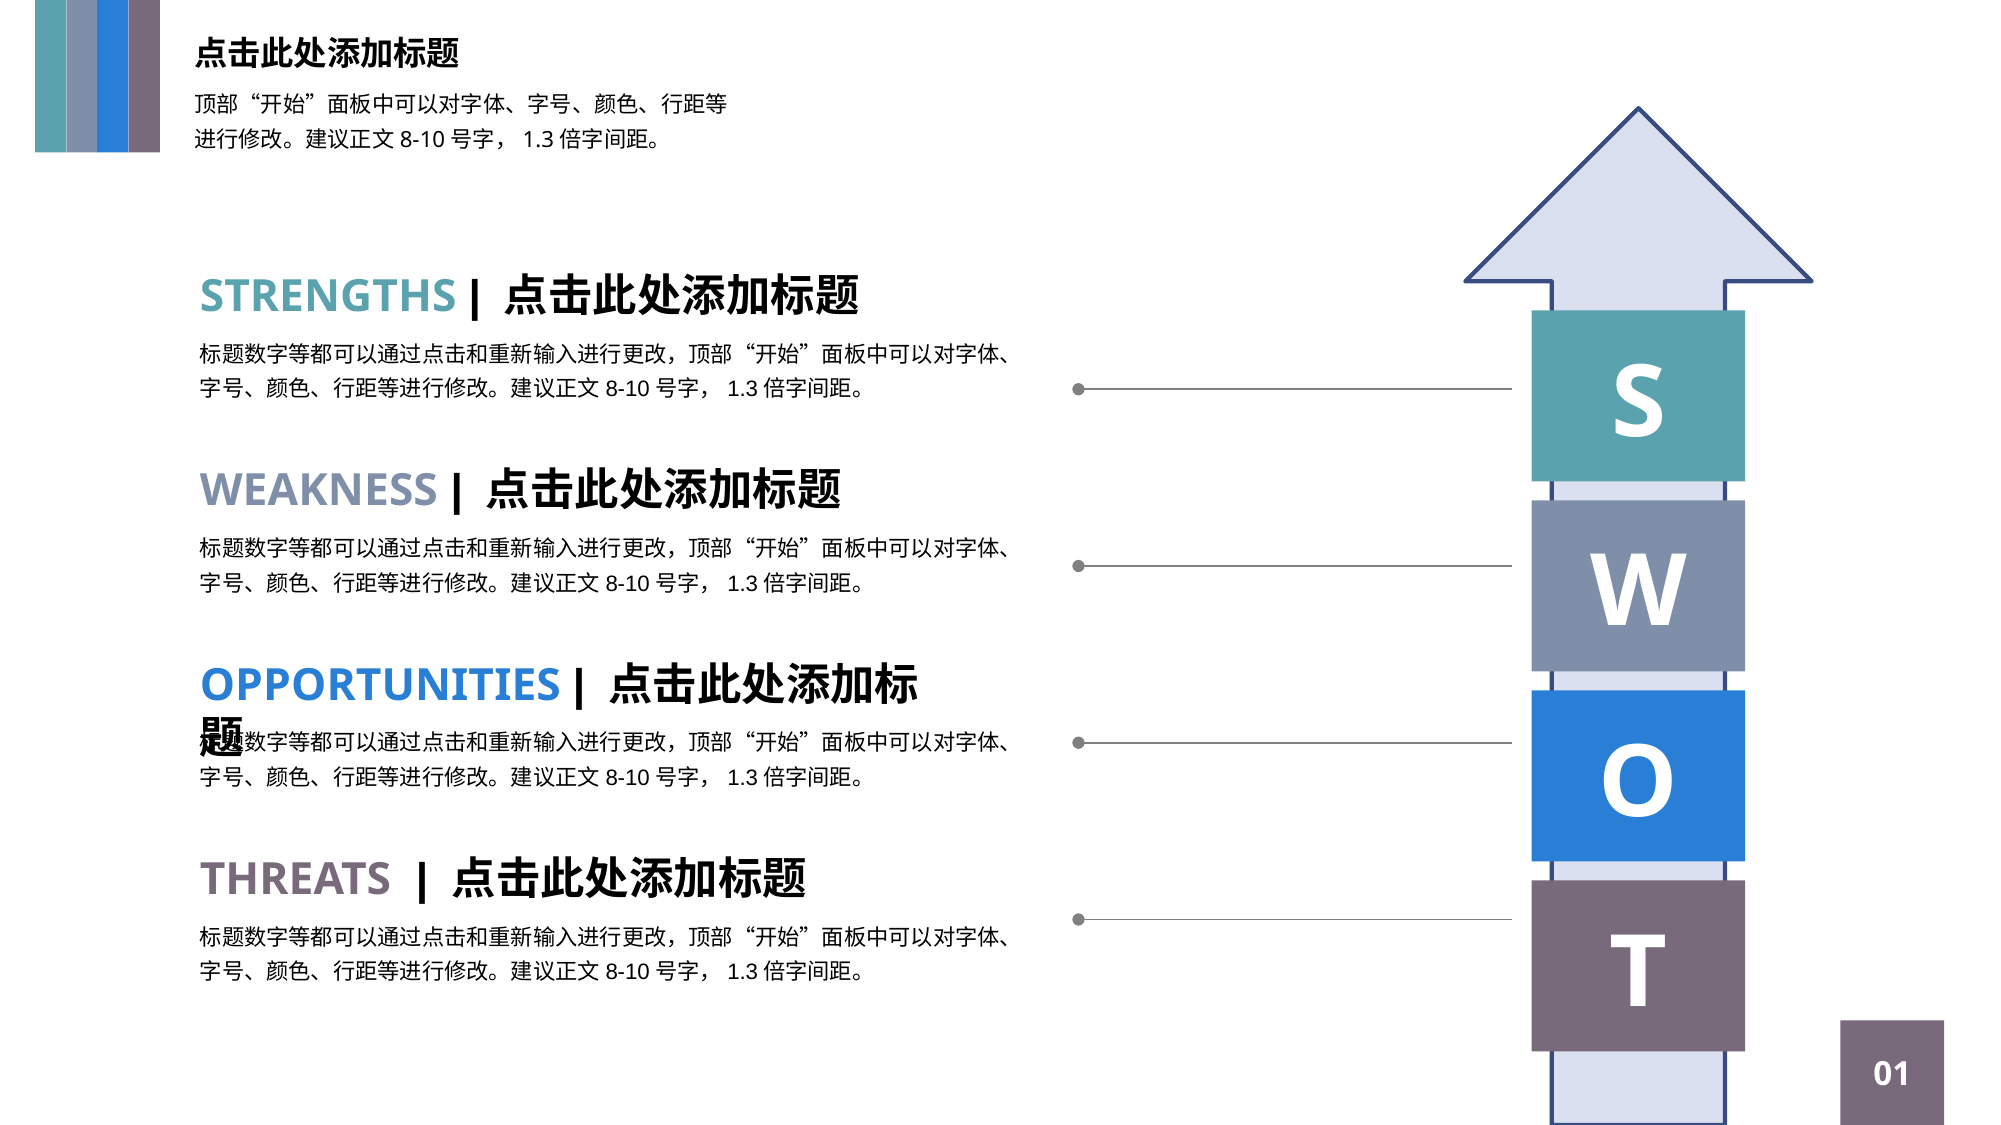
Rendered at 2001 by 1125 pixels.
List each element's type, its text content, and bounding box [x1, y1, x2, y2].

text_box WEAKNESS | 点击此处添加标题 [184, 454, 969, 523]
text_box 标题数字等都可以通过点击和重新输入进行更改，顶部“开始”面板中可以对字体、字号、颜色、行距等进行修改。建议正文8-10号字，1.3倍字间距。 [185, 713, 1019, 798]
text_box 标题数字等都可以通过点击和重新输入进行更改，顶部“开始”面板中可以对字体、字号、颜色、行距等进行修改。建议正文8-10号字，1.3倍字间距。 [185, 518, 1019, 603]
text_box [1463, 106, 1814, 308]
text_box 标题数字等都可以通过点击和重新输入进行更改，顶部“开始”面板中可以对字体、字号、颜色、行距等进行修改。建议正文8-10号字，1.3倍字间距。 [185, 324, 1019, 409]
text_box OPPORTUNITIES | 点击此处添加标题 [184, 648, 969, 770]
list 点击此处添加标题 [179, 24, 521, 75]
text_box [1531, 310, 1746, 1052]
list 01 [1840, 1020, 1945, 1125]
text_box [1549, 1059, 1728, 1125]
text_box 标题数字等都可以通过点击和重新输入进行更改，顶部“开始”面板中可以对字体、字号、颜色、行距等进行修改。建议正文8-10号字，1.3倍字间距。 [185, 911, 1019, 992]
text_box STRENGTHS | 点击此处添加标题 [184, 259, 969, 328]
list 顶部“开始”面板中可以对字体、字号、颜色、行距等进行修改。建议正文8-10号字，1.3倍字间距。 [179, 75, 747, 153]
text_box THREATS | 点击此处添加标题 [185, 842, 1019, 911]
